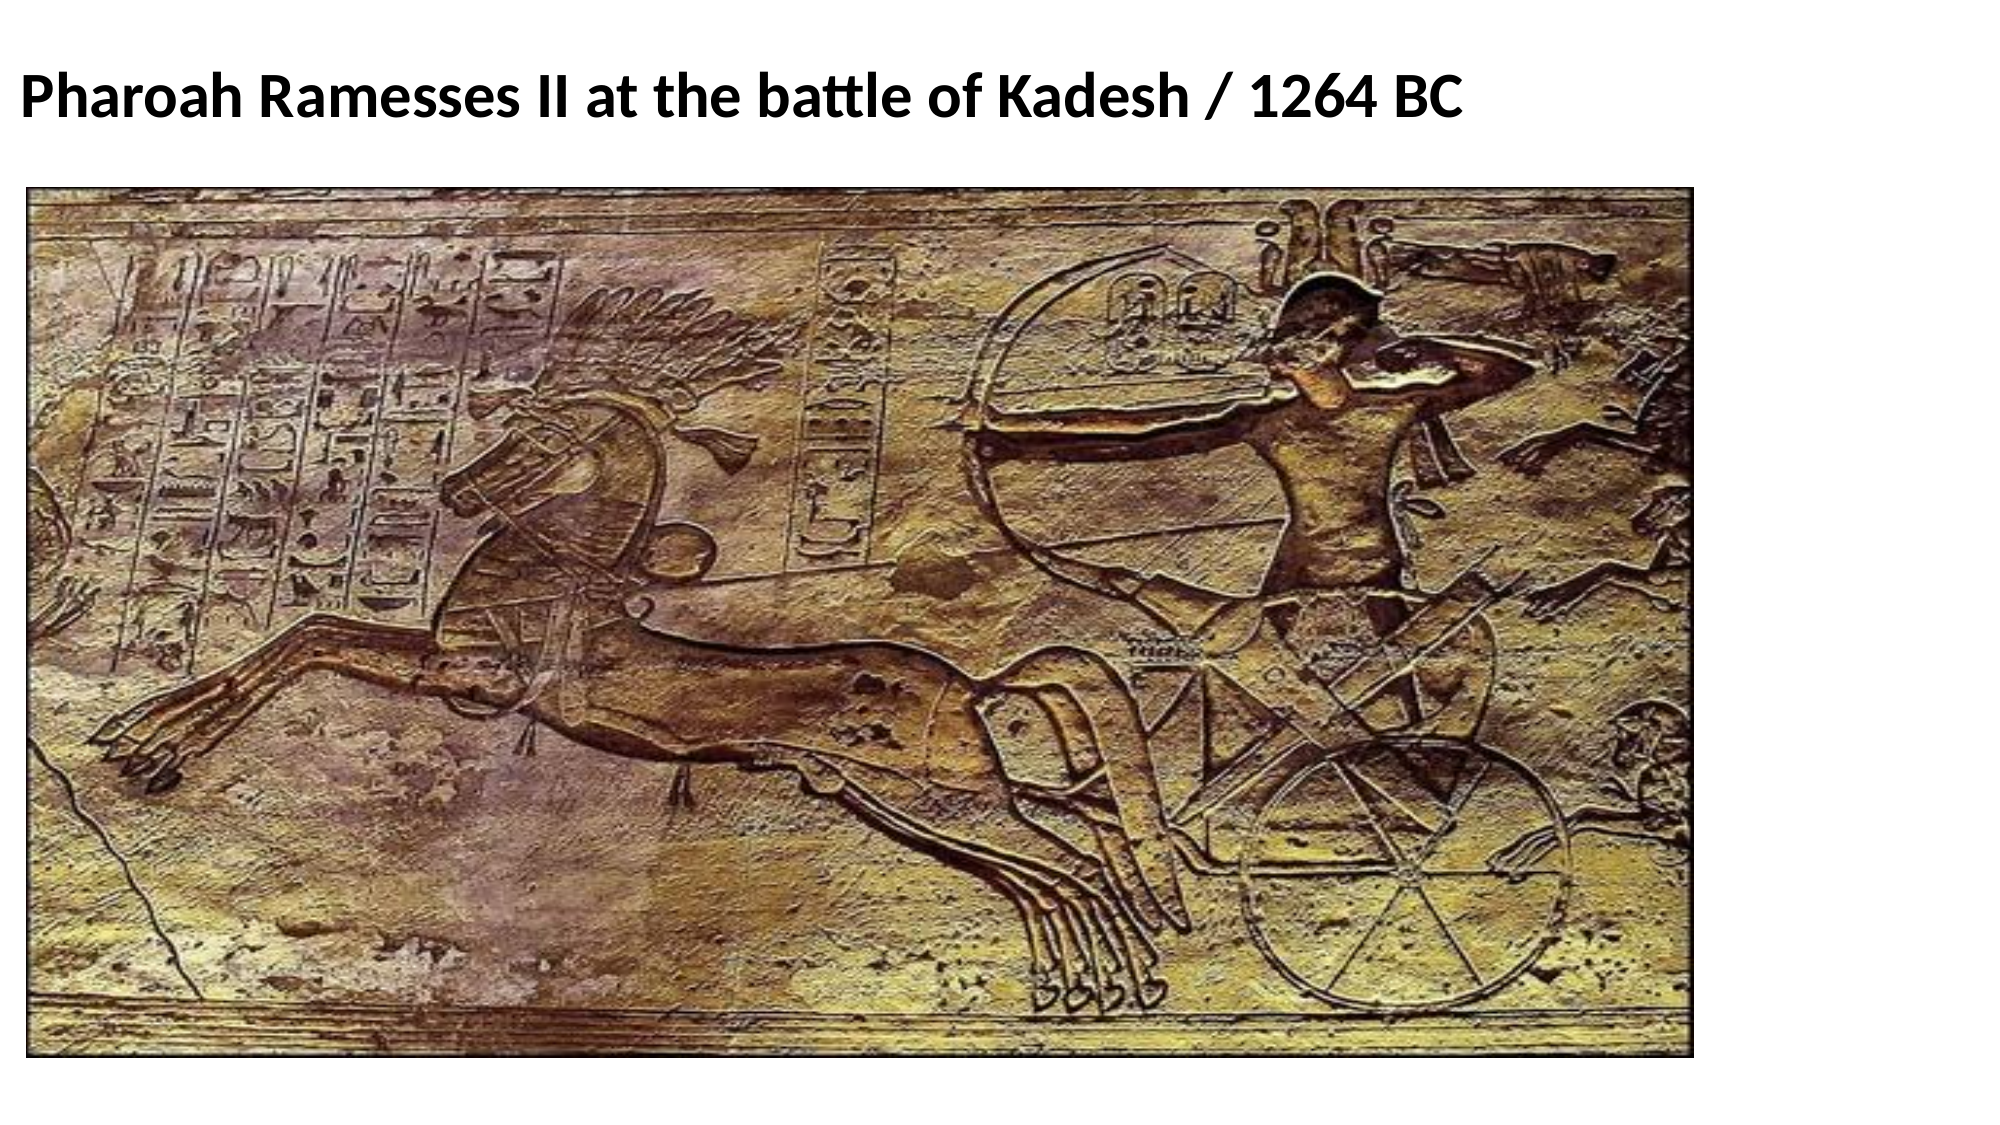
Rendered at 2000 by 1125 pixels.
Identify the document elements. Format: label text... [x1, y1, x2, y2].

picture [26, 187, 1694, 1058]
text_box Pharoah Ramesses II at the battle of Kadesh / 1264 BC [6, 45, 1573, 139]
